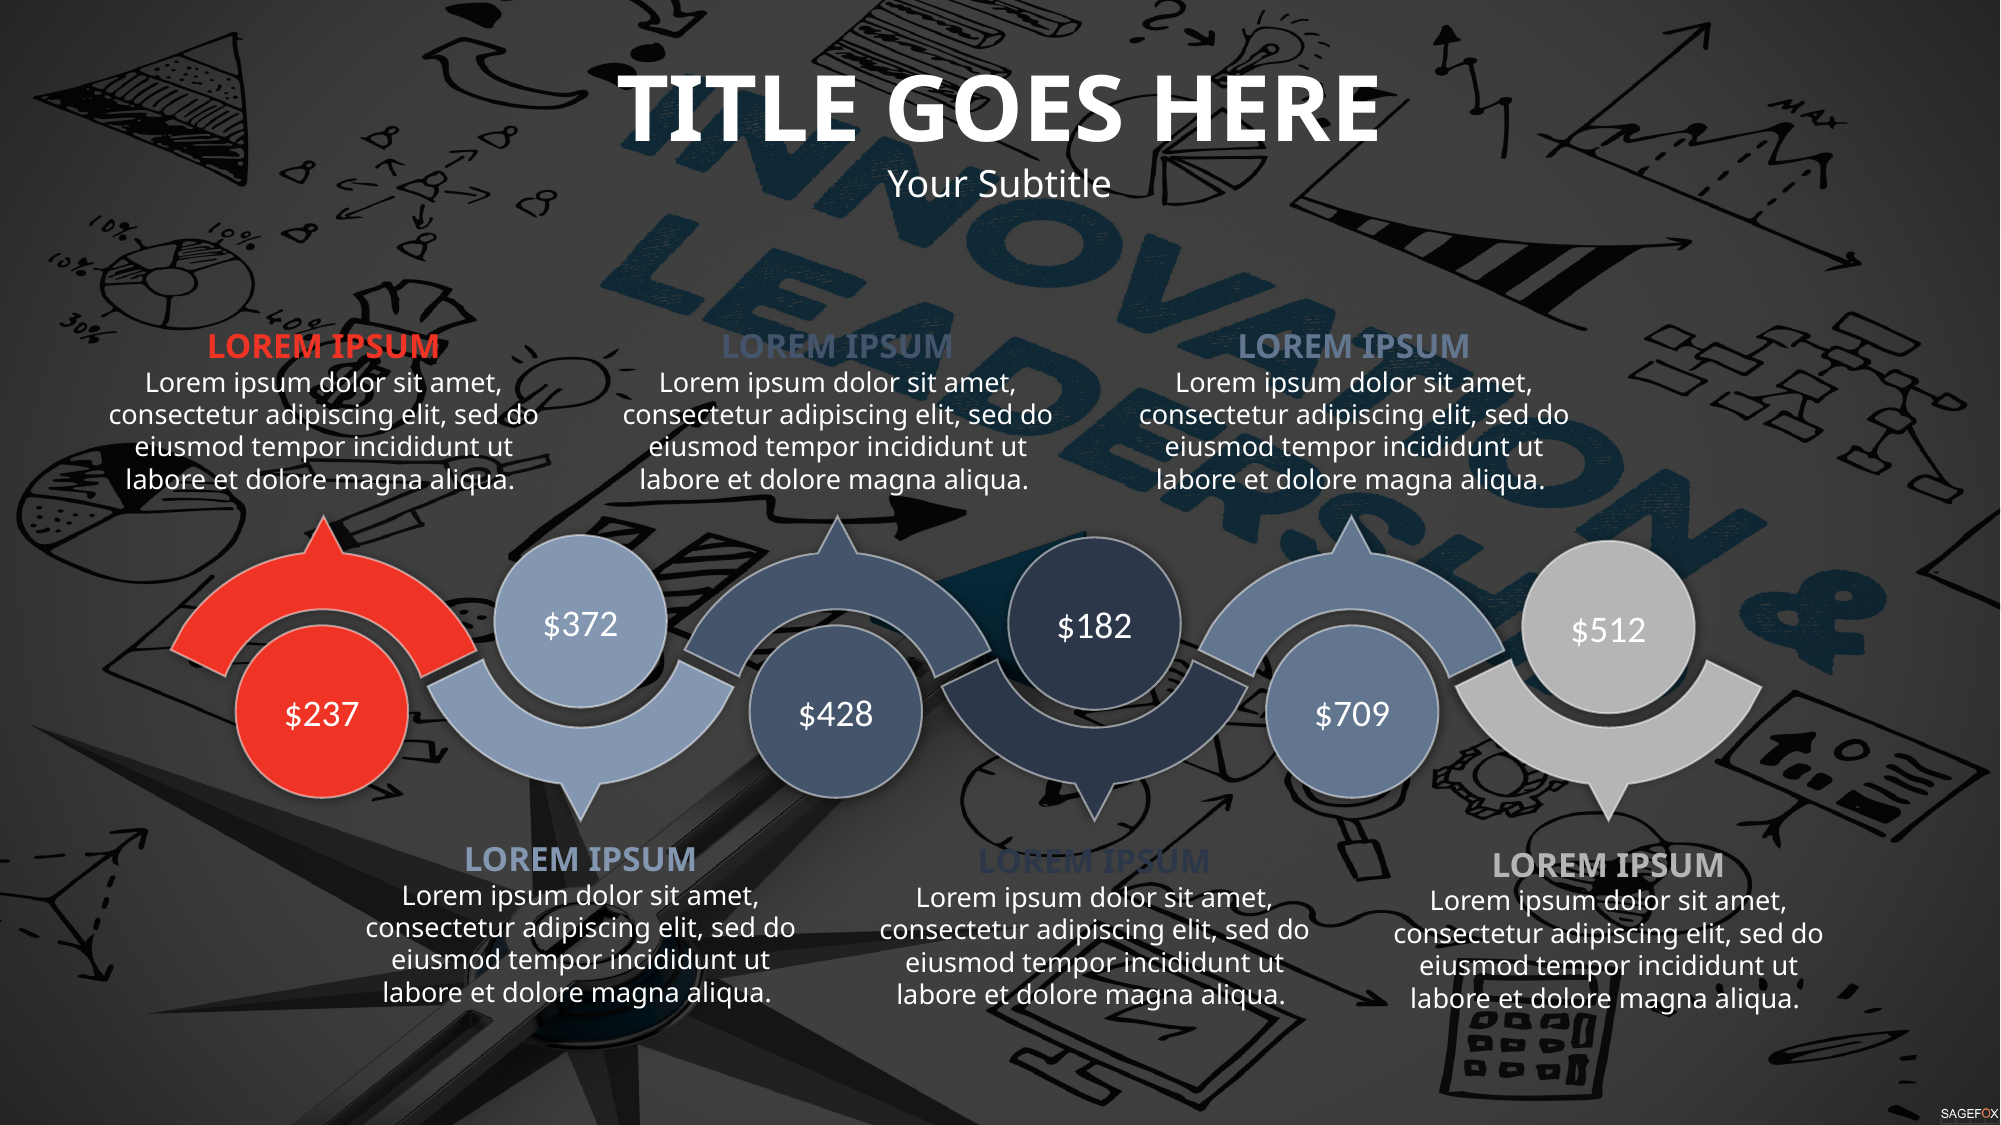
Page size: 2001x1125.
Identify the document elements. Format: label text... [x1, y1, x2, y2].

text_box $428 [749, 625, 923, 798]
text_box LOREM IPSUM Lorem ipsum dolor sit amet, consectetur adipiscing elit, sed do eiusmod tempor incididunt ut labore et dolore magna aliqua. [1370, 836, 1847, 1021]
text_box $372 [494, 535, 667, 708]
text_box [426, 658, 735, 823]
text_box LOREM IPSUM Lorem ipsum dolor sit amet, consectetur adipiscing elit, sed do eiusmod tempor incididunt ut labore et dolore magna aliqua. [600, 317, 1076, 503]
text_box LOREM IPSUM Lorem ipsum dolor sit amet, consectetur adipiscing elit, sed do eiusmod tempor incididunt ut labore et dolore magna aliqua. [857, 832, 1333, 1018]
text_box [683, 514, 992, 678]
text_box LOREM IPSUM Lorem ipsum dolor sit amet, consectetur adipiscing elit, sed do eiusmod tempor incididunt ut labore et dolore magna aliqua. [1116, 317, 1592, 503]
text_box $709 [1266, 625, 1439, 798]
text_box [169, 514, 478, 678]
text_box $512 [1522, 540, 1695, 714]
picture [0, 0, 2001, 1125]
text_box [1197, 514, 1506, 678]
text_box TITLE GOES HERE Your Subtitle [548, 42, 1452, 212]
text_box [940, 658, 1249, 823]
text_box $237 [235, 625, 409, 798]
text_box $182 [1008, 537, 1181, 710]
text_box LOREM IPSUM Lorem ipsum dolor sit amet, consectetur adipiscing elit, sed do eiusmod tempor incididunt ut labore et dolore magna aliqua. [86, 317, 562, 503]
text_box [1454, 658, 1763, 823]
text_box LOREM IPSUM Lorem ipsum dolor sit amet, consectetur adipiscing elit, sed do eiusmod tempor incididunt ut labore et dolore magna aliqua. [343, 830, 819, 1016]
